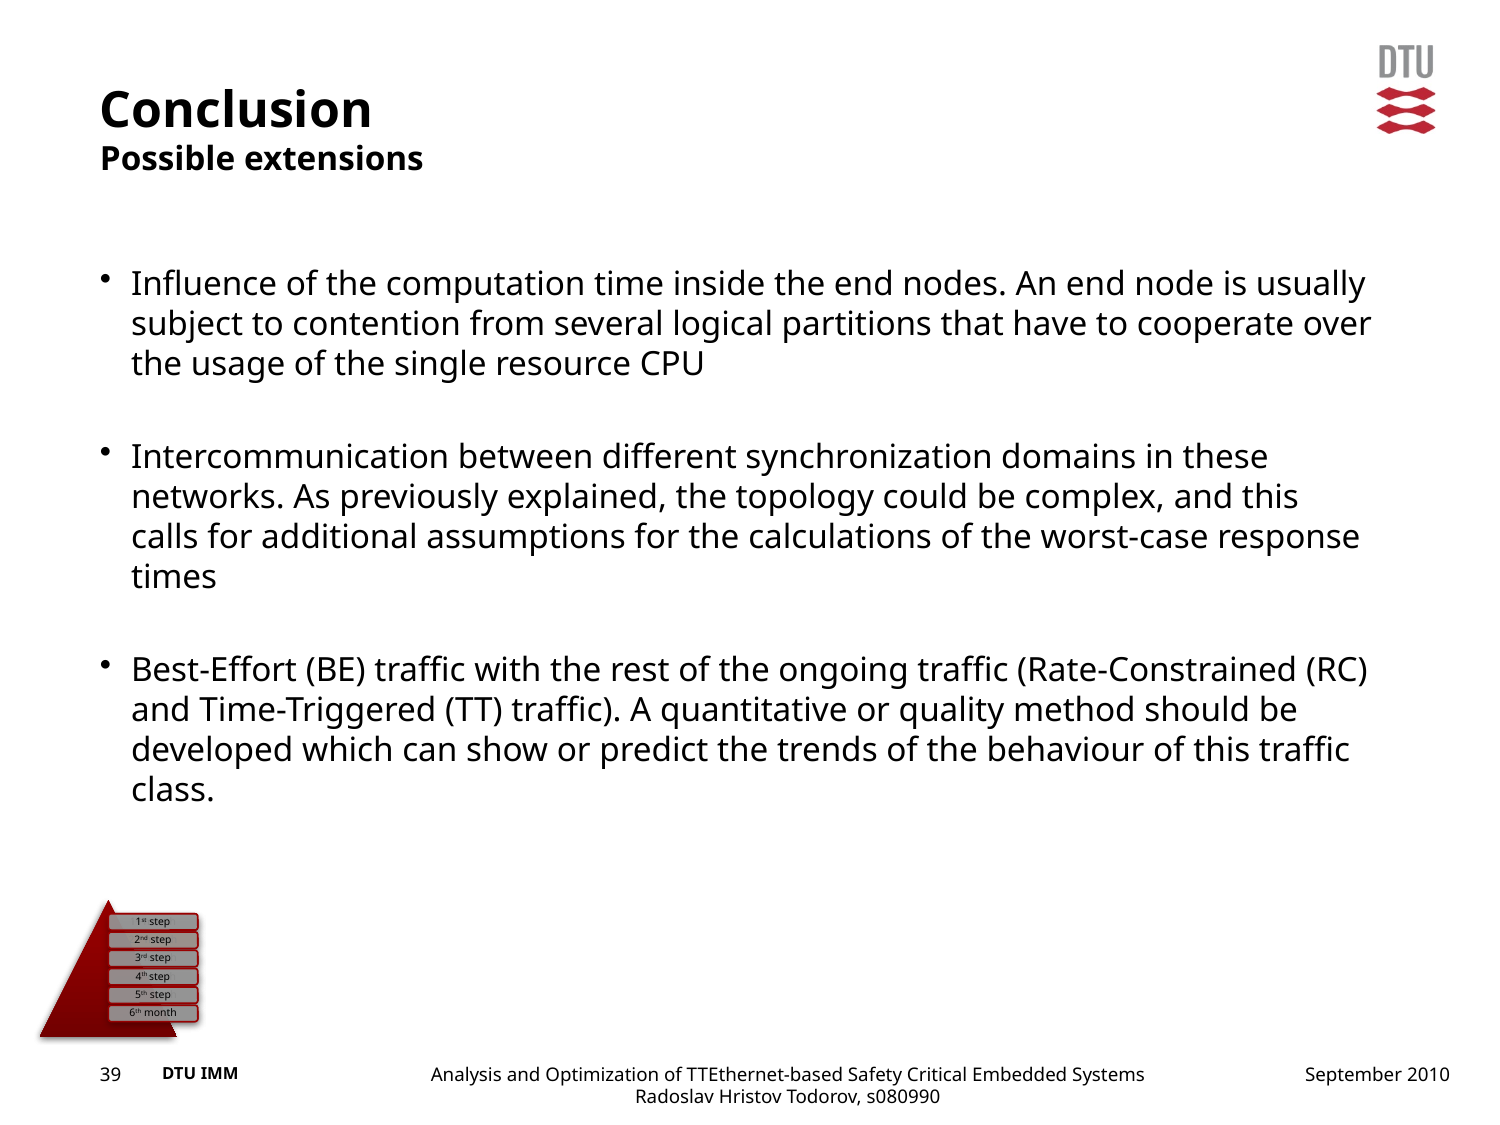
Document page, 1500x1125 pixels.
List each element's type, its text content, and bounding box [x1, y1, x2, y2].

title Conclusion Possible extensions [99, 49, 1376, 238]
picture [1356, 45, 1436, 134]
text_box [24, 899, 213, 1038]
list Influence of the computation time inside the end nodes. An end node is usually subject to contention from several logical partitions that have to cooperate over the usage of the single resource CPU Intercommunication between different synchronization domains in these networks. As previously explained, the topology could be complex, and this calls for additional assumptions for the calculations of the worst-case response times Best-Effort (BE) traffic with the rest of the ongoing traffic (Rate-Constrained (RC) and Time-Triggered (TT) traffic). A quantitative or quality method should be developed which can show or predict the trends of the behaviour of this traffic class. [99, 262, 1376, 1012]
